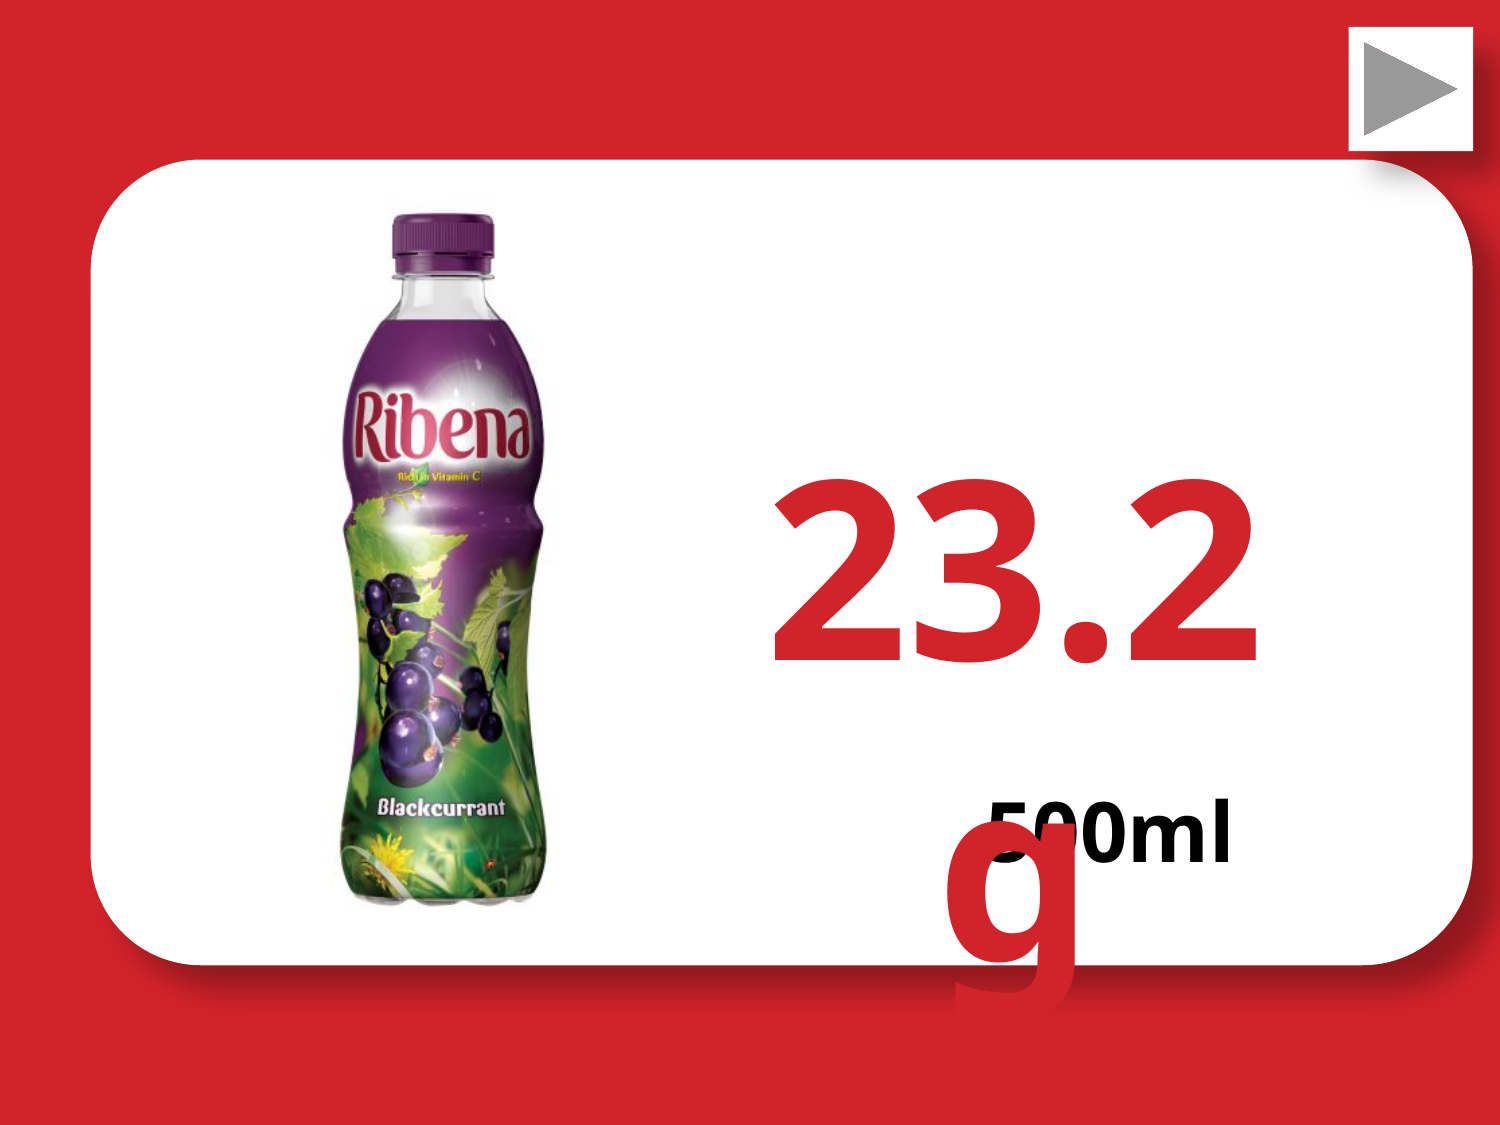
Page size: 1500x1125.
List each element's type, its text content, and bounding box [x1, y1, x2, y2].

text_box 23.2g [672, 966, 1358, 1018]
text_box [90, 159, 1473, 966]
text_box [1348, 26, 1474, 152]
